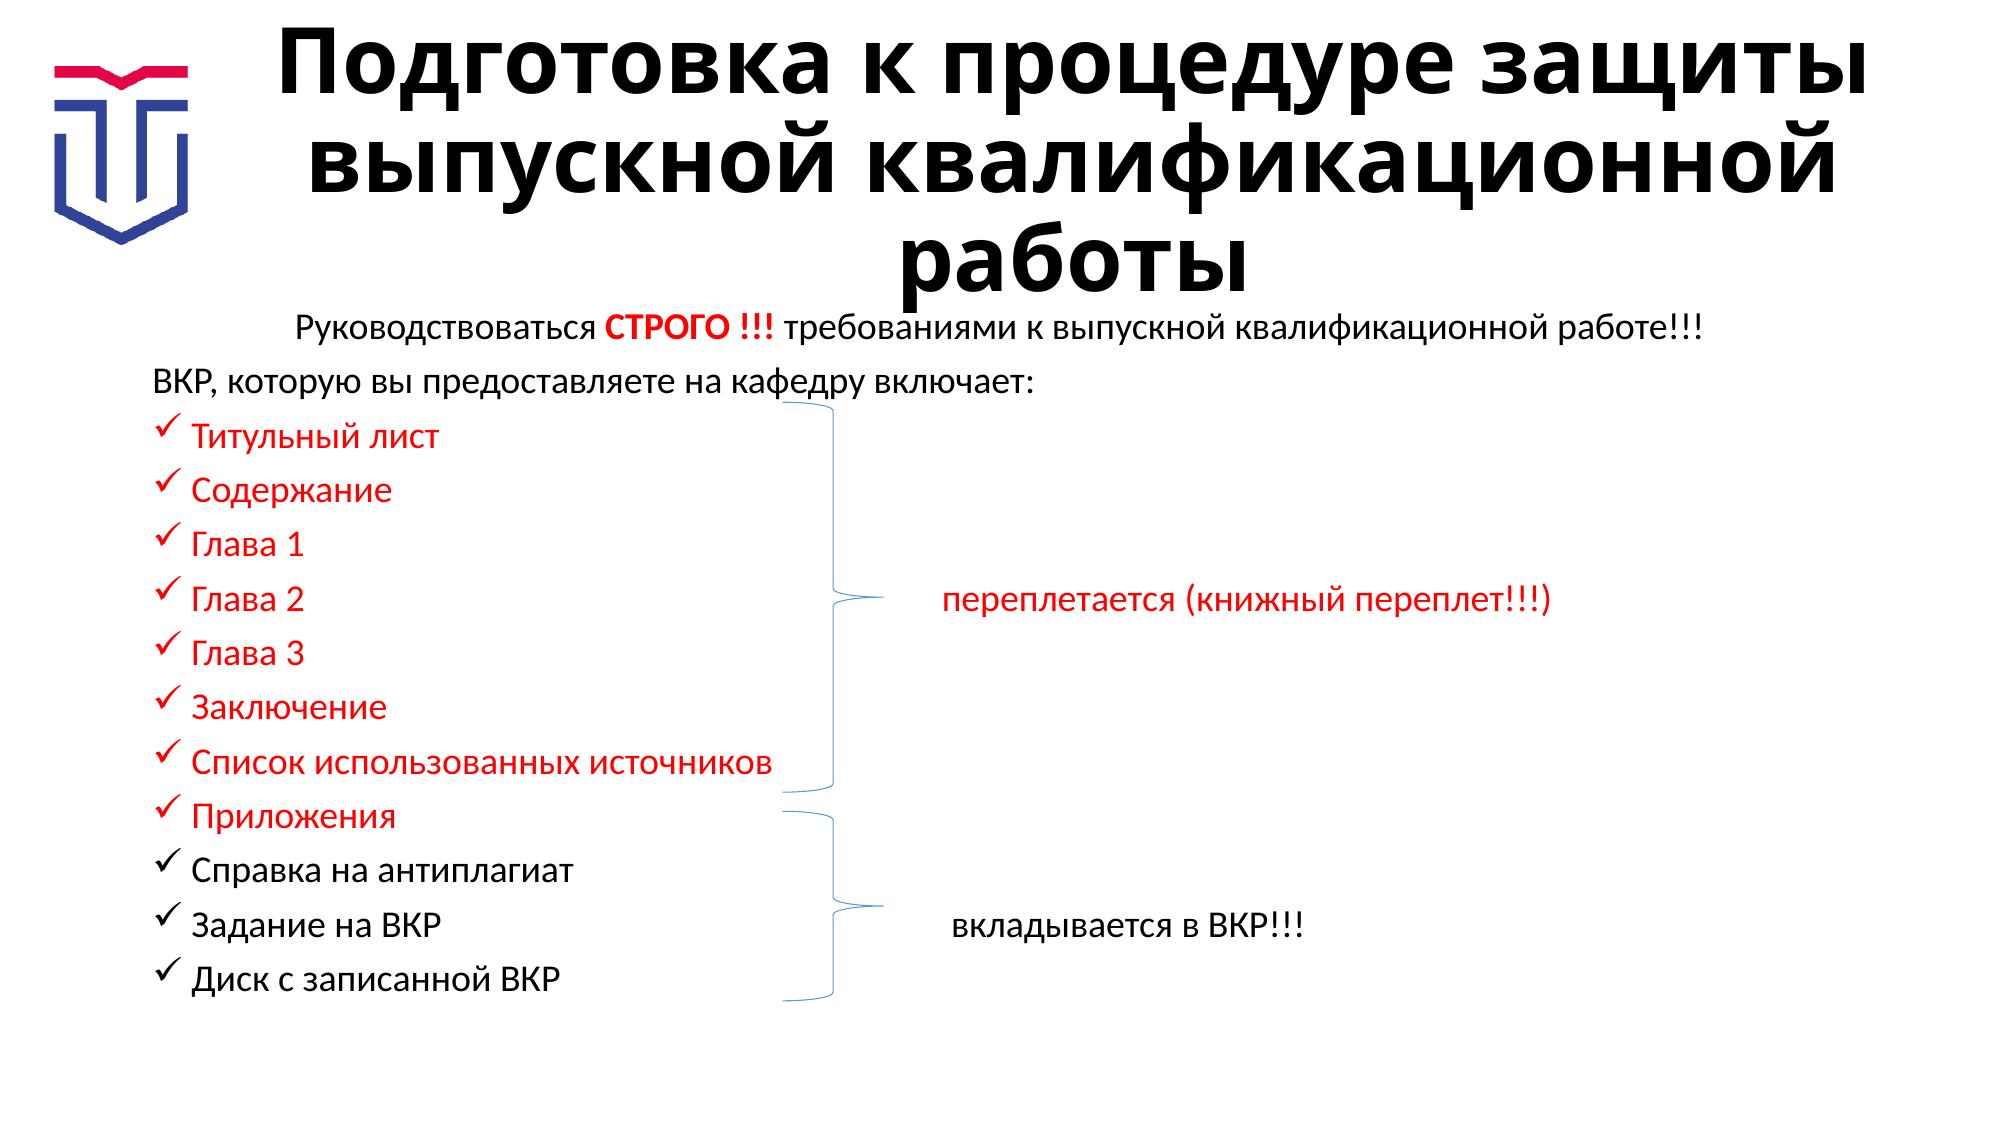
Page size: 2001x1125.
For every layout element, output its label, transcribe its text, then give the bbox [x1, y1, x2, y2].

picture [53, 66, 188, 245]
text_box [782, 401, 884, 793]
title Подготовка к процедуре защиты выпускной квалификационной работы [211, 54, 1937, 272]
list Руководствоваться СТРОГО !!! требованиями к выпускной квалификационной работе!!! ВКР, которую вы предоставляете на кафедру включает: Титульный лист Содержание Глава 1 Глава 2 переплетается (книжный переплет!!!) Глава 3 Заключение Список использованных источников Приложения Справка на антиплагиат Задание на ВКР вкладывается в ВКР!!! Диск с записанной ВКР [137, 299, 1863, 1014]
text_box [782, 810, 884, 1002]
